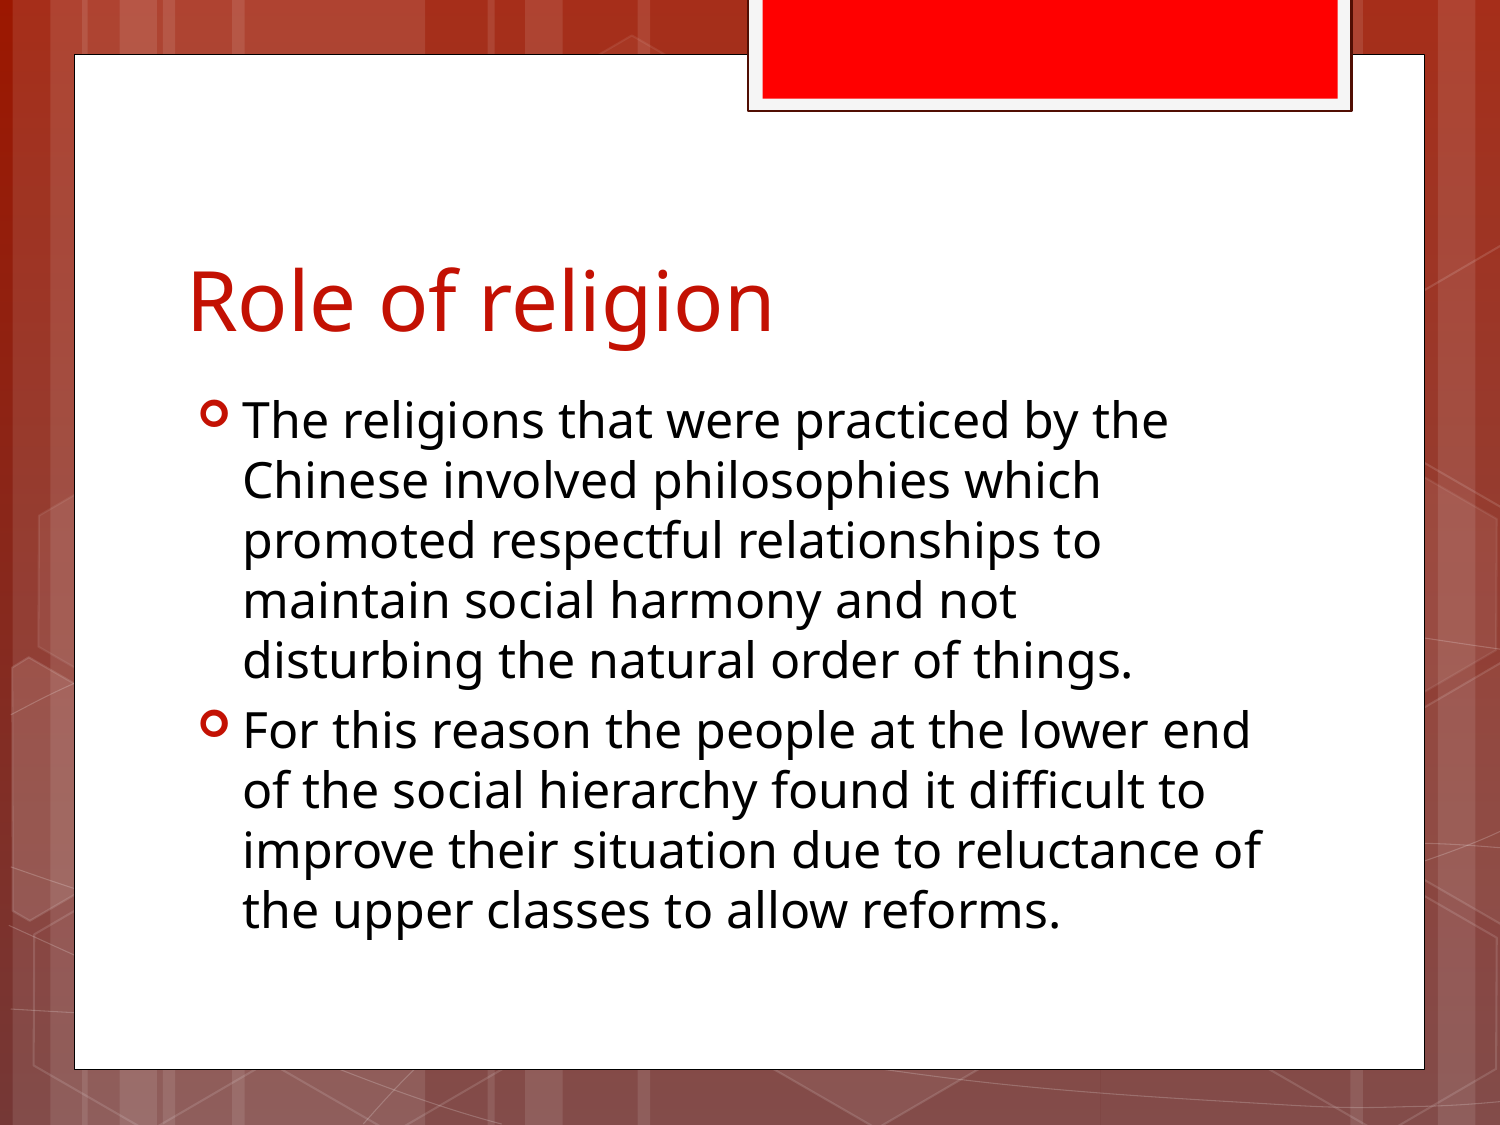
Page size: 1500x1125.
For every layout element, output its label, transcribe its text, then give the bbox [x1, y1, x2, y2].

list The religions that were practiced by the Chinese involved philosophies which promoted respectful relationships to maintain social harmony and not disturbing the natural order of things. For this reason the people at the lower end of the social hierarchy found it difficult to improve their situation due to reluctance of the upper classes to allow reforms. [171, 381, 1283, 957]
title Role of religion [171, 168, 1324, 357]
